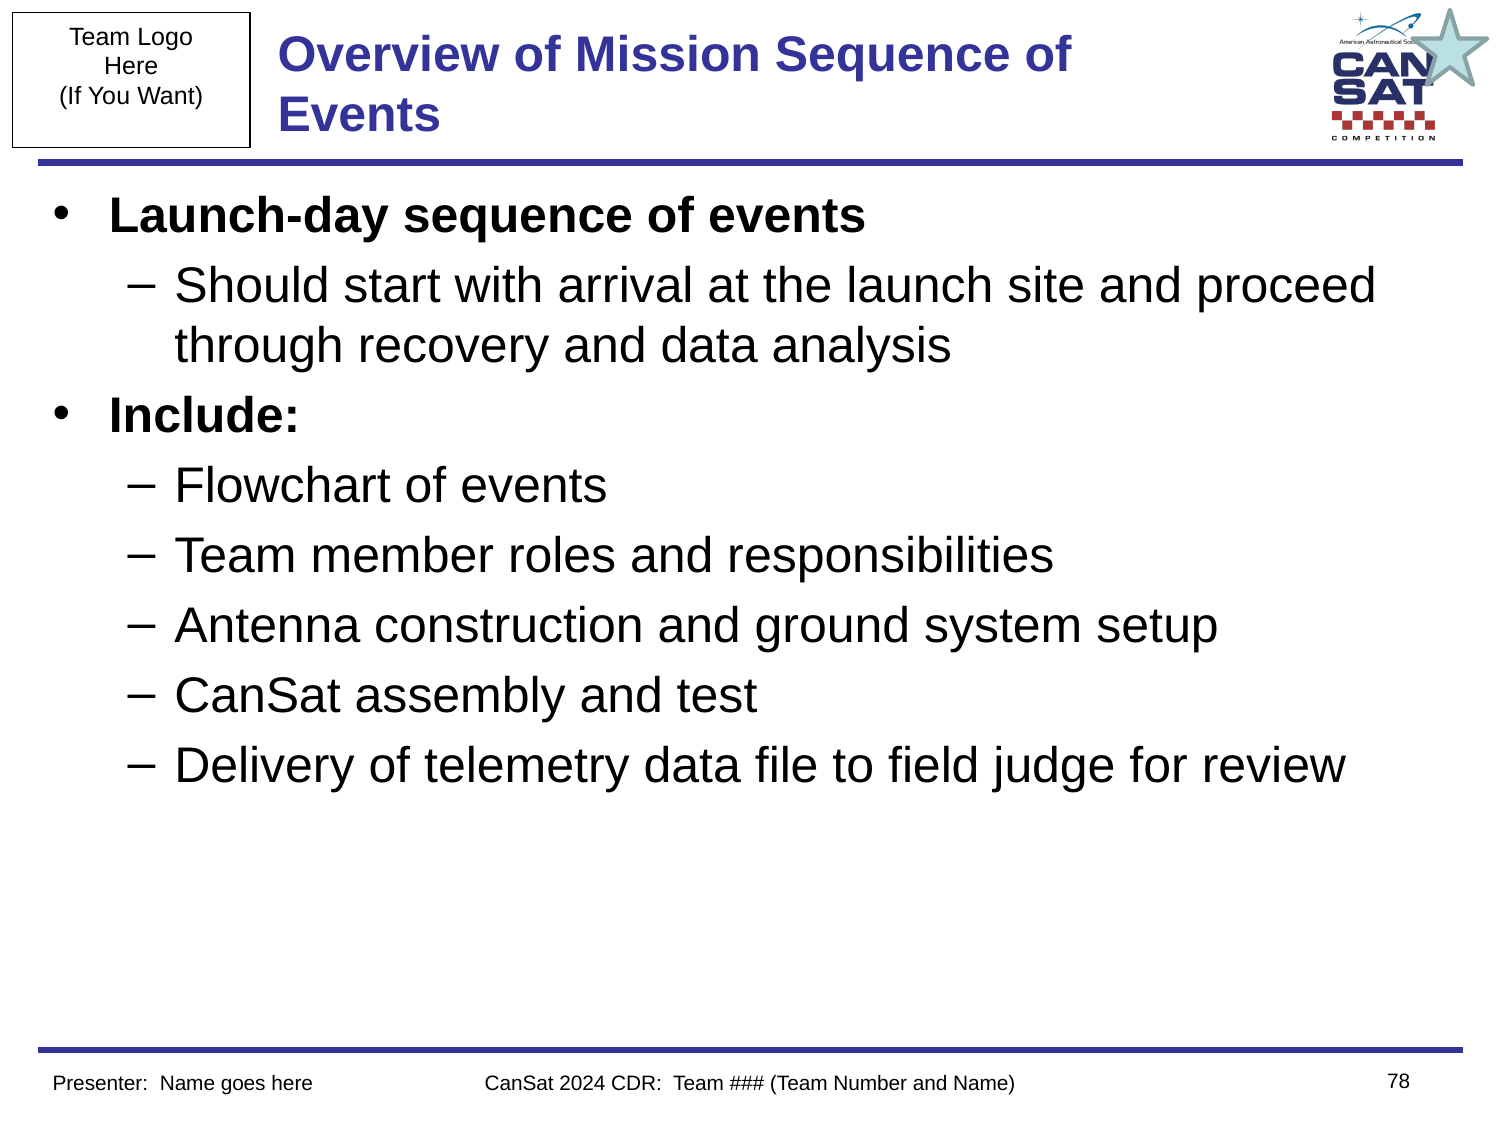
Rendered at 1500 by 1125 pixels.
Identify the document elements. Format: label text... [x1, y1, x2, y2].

list Launch-day sequence of events Should start with arrival at the launch site and proceed through recovery and data analysis Include: Flowchart of events Team member roles and responsibilities Antenna construction and ground system setup CanSat assembly and test Delivery of telemetry data file to field judge for review [37, 174, 1463, 1025]
text_box Presenter: Name goes here [37, 1062, 413, 1103]
text_box [1412, 9, 1488, 85]
slide_number ‹#› [1312, 1059, 1425, 1100]
footer CanSat 2024 CDR: Team ### (Team Number and Name) [450, 1062, 1050, 1103]
title Overview of Mission Sequence of Events [262, 12, 1150, 150]
picture [1322, 12, 1447, 148]
